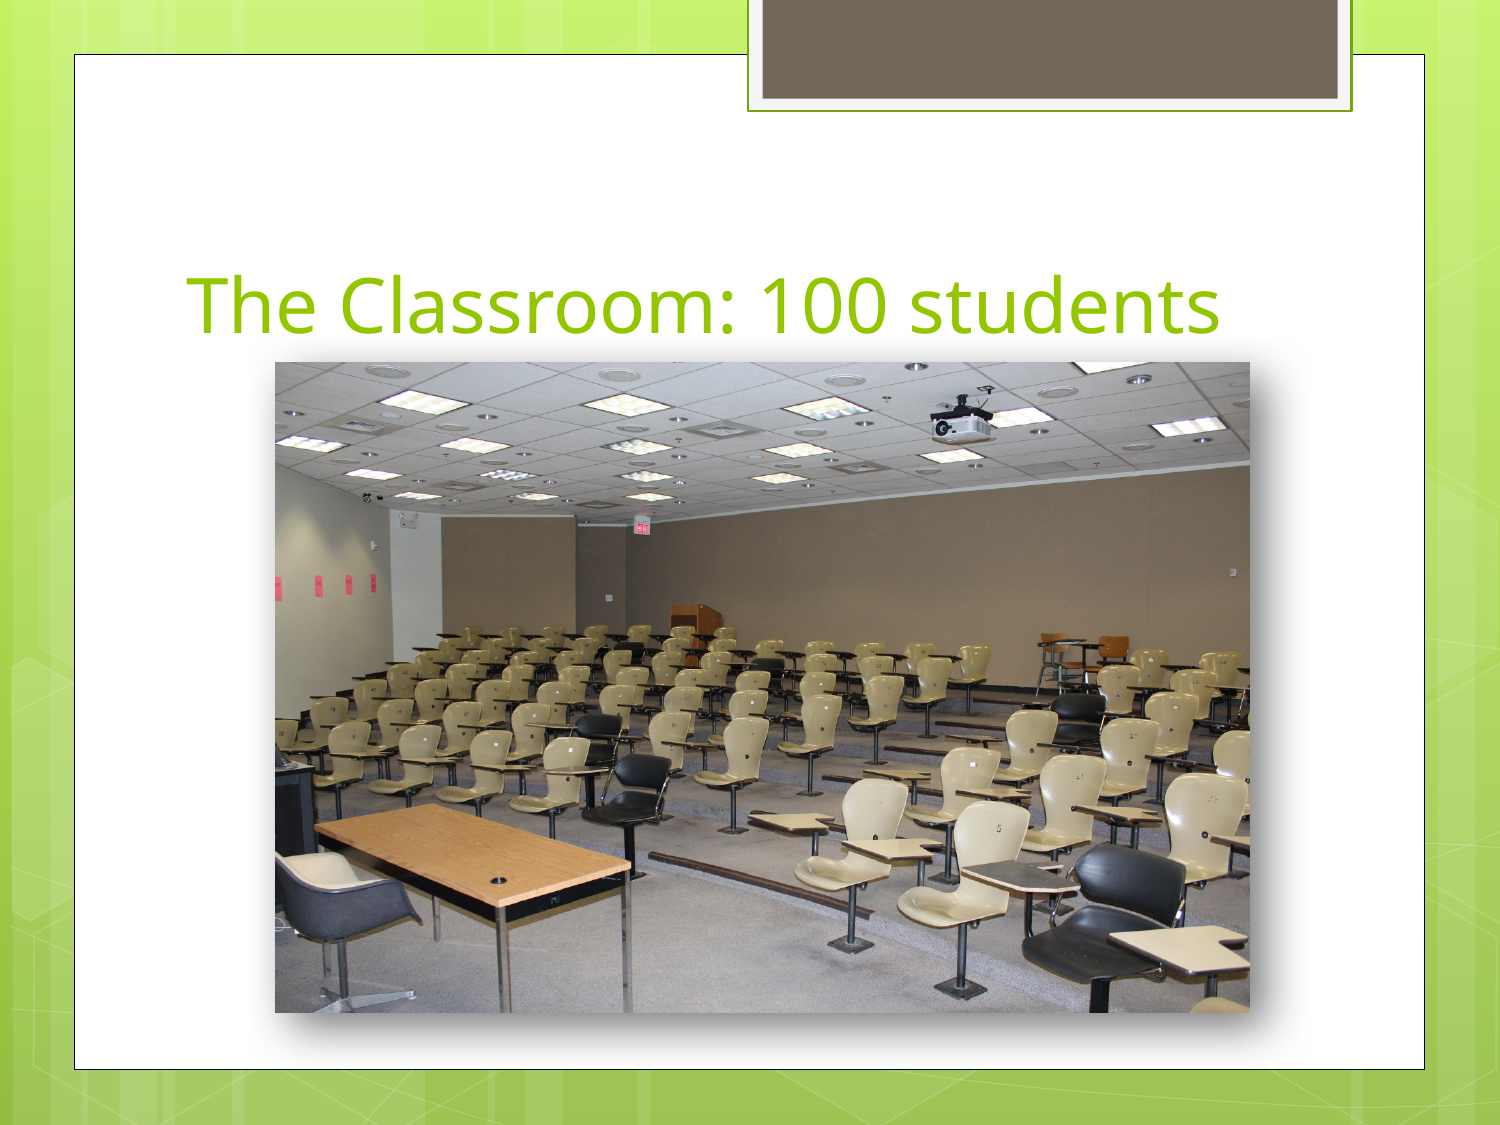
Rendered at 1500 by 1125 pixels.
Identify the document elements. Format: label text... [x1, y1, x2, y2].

title The Classroom: 100 students [171, 168, 1324, 357]
picture [274, 362, 1251, 1013]
